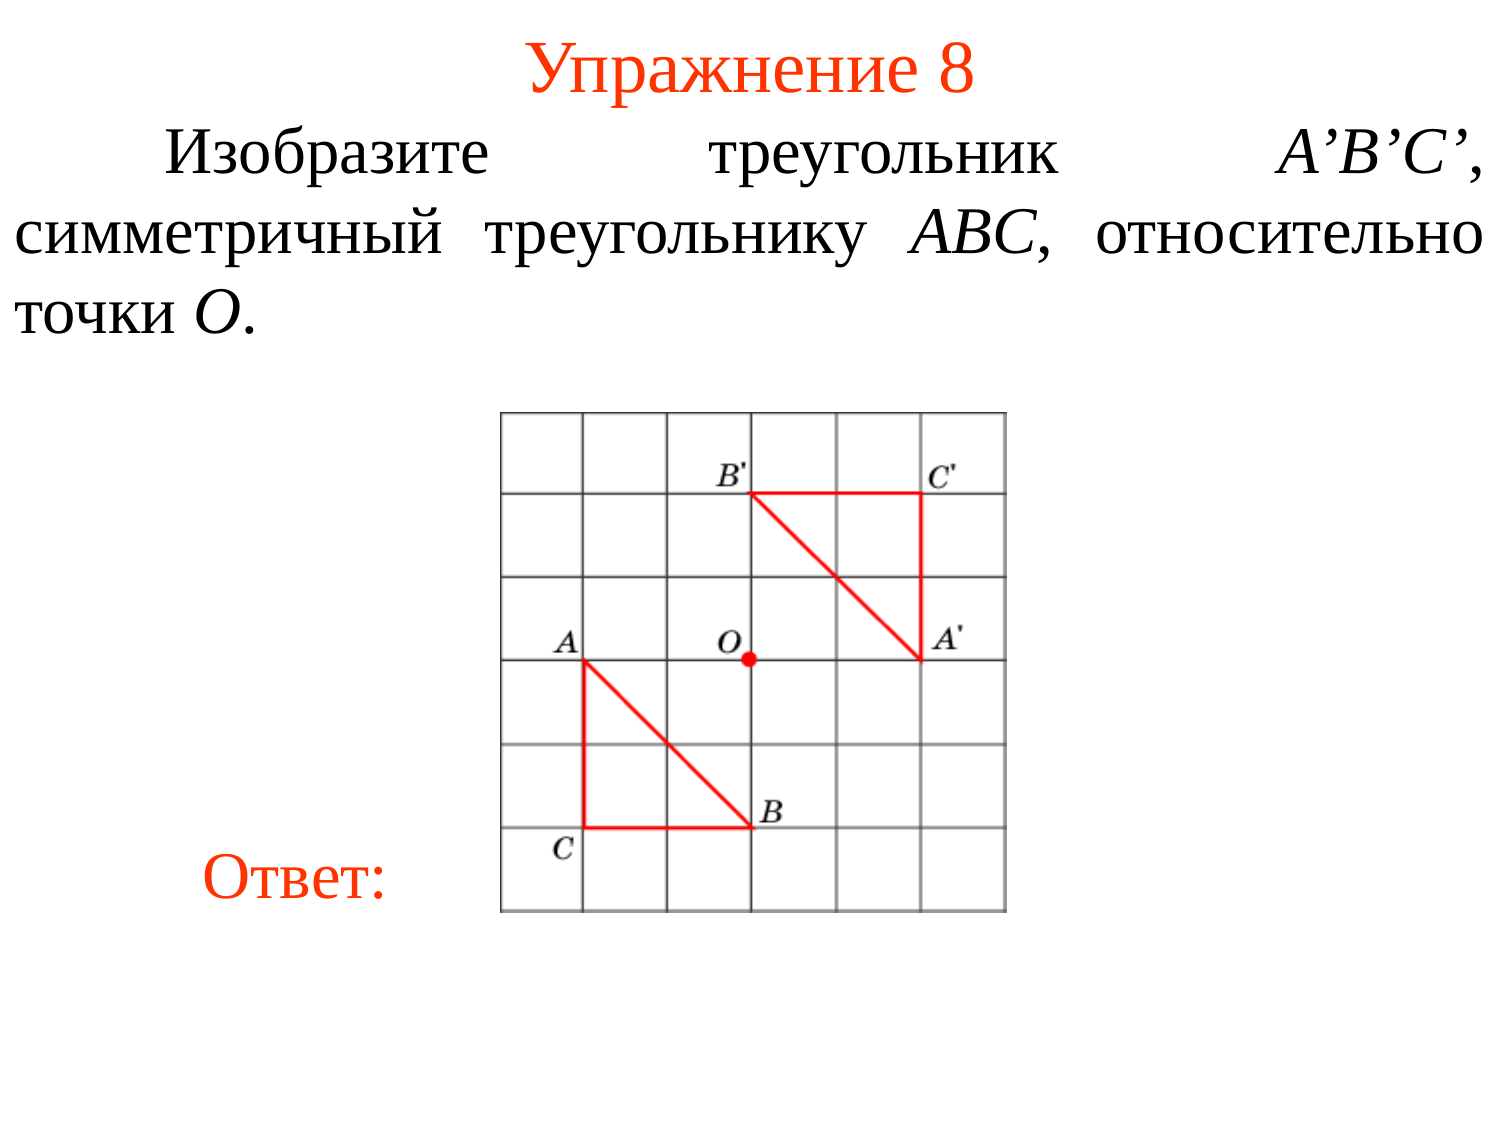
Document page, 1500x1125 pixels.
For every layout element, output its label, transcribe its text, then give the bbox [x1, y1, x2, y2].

title Упражнение 8 [112, 24, 1388, 99]
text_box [187, 412, 1007, 921]
text_box Изобразите треугольник A’B’С’, симметричный треугольнику ABC, относительно точки O. [0, 99, 1500, 355]
